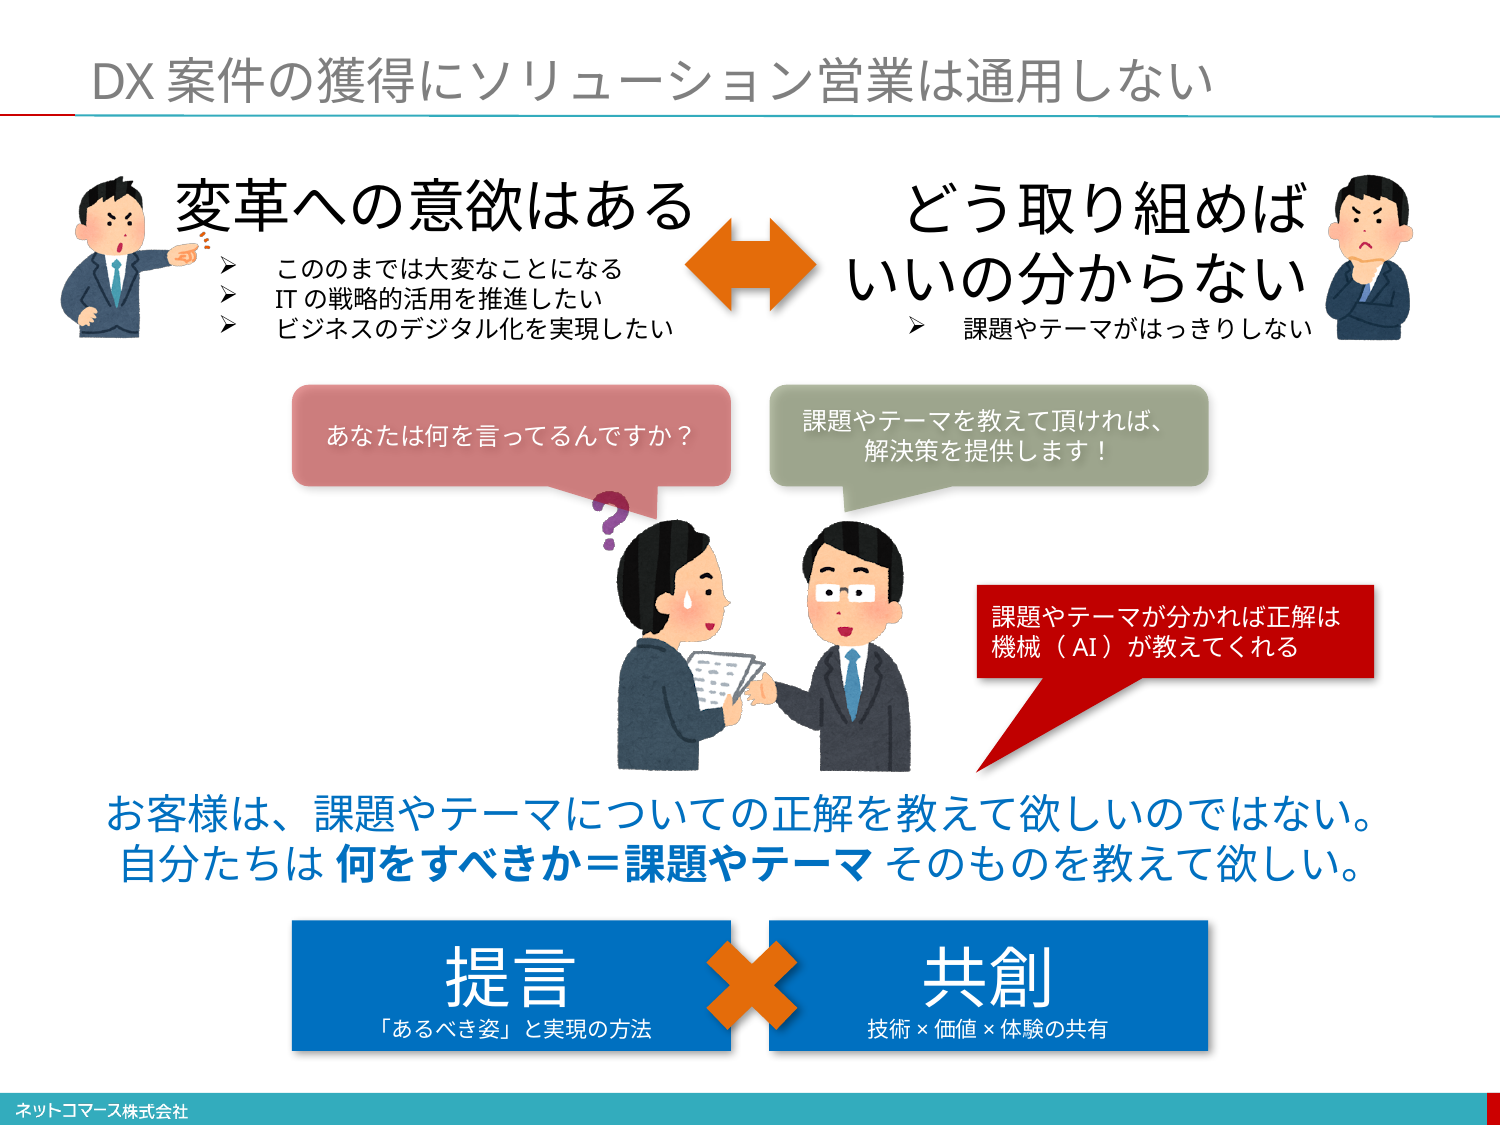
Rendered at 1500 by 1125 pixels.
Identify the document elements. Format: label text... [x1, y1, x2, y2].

text_box [682, 215, 819, 314]
text_box 課題やテーマを教えて頂ければ、 解決策を提供します！ [767, 382, 1211, 496]
picture [580, 471, 920, 789]
text_box あなたは何を言ってるんですか？ [289, 382, 734, 497]
text_box お客様は、課題やテーマについての正解を教えて欲しいのではない。 自分たちは 何をすべきか＝課題やテーマ そのものを教えて欲しい。 [89, 780, 1411, 896]
picture [56, 172, 213, 342]
text_box 変革への意欲はある [159, 162, 714, 247]
text_box 課題やテーマがはっきりしない [892, 306, 1300, 352]
picture [1304, 172, 1443, 348]
picture [16, 1101, 188, 1120]
title DX案件の獲得にソリューション営業は通用しない [75, 45, 1500, 114]
text_box こののまでは大変なことになる ITの戦略的活用を推進したい ビジネスのデジタル化を実現したい [204, 247, 690, 351]
text_box どう取り組めば いいの分からない [827, 164, 1324, 320]
text_box 課題やテーマが分かれば正解は機械（AI）が教えてくれる [974, 582, 1377, 775]
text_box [291, 920, 1209, 1052]
